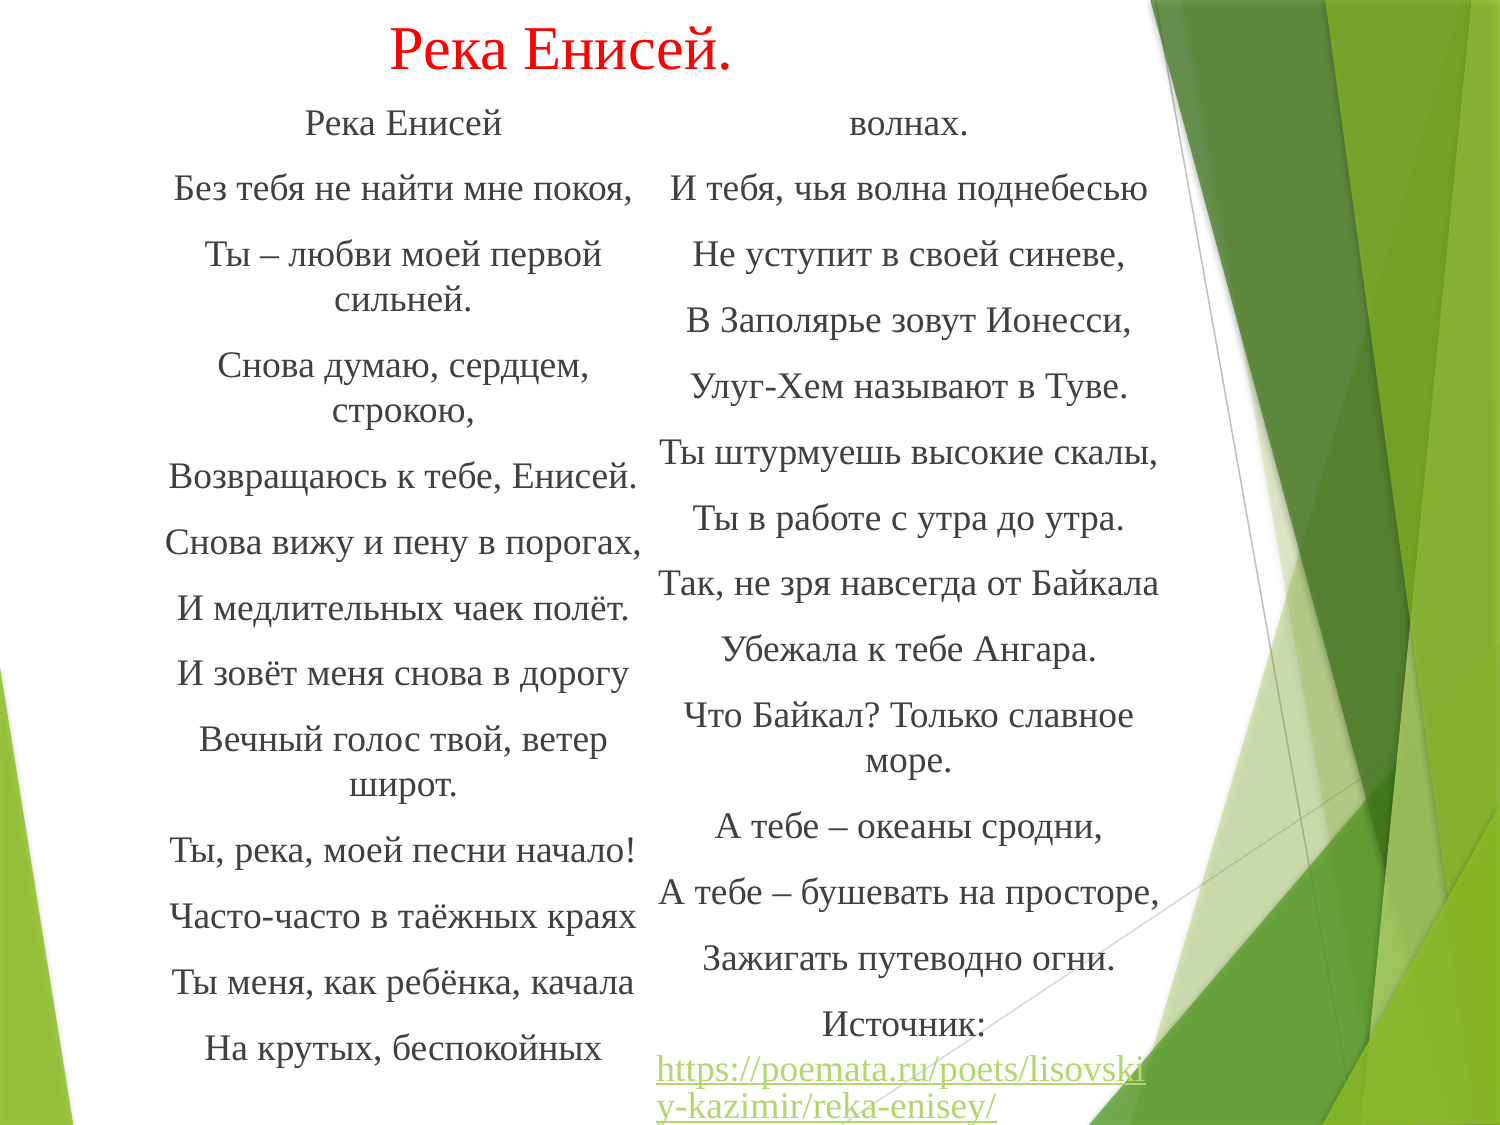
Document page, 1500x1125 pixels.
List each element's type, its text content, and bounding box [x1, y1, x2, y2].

list Река Енисей Без тебя не найти мне покоя, Ты – любви моей первой сильней. Снова думаю, сердцем, строкою, Возвращаюсь к тебе, Енисей. Снова вижу и пену в порогах, И медлительных чаек полёт. И зовёт меня снова в дорогу Вечный голос твой, ветер широт. Ты, река, моей песни начало! Часто-часто в таёжных краях Ты меня, как ребёнка, качала На крутых, беспокойных волнах. И тебя, чья волна поднебесью Не уступит в своей синеве, В Заполярье зовут Ионесси, Улуг-Хем называют в Туве. Ты штурмуешь высокие скалы, Ты в работе с утра до утра. Так, не зря навсегда от Байкала Убежала к тебе Ангара. Что Байкал? Только славное море. А тебе – океаны сродни, А тебе – бушевать на просторе, Зажигать путеводно огни. Источник: https://poemata.ru/poets/lisovskiy-kazimir/reka-enisey/ [135, 90, 1178, 727]
title Река Енисей. [374, 0, 1416, 90]
